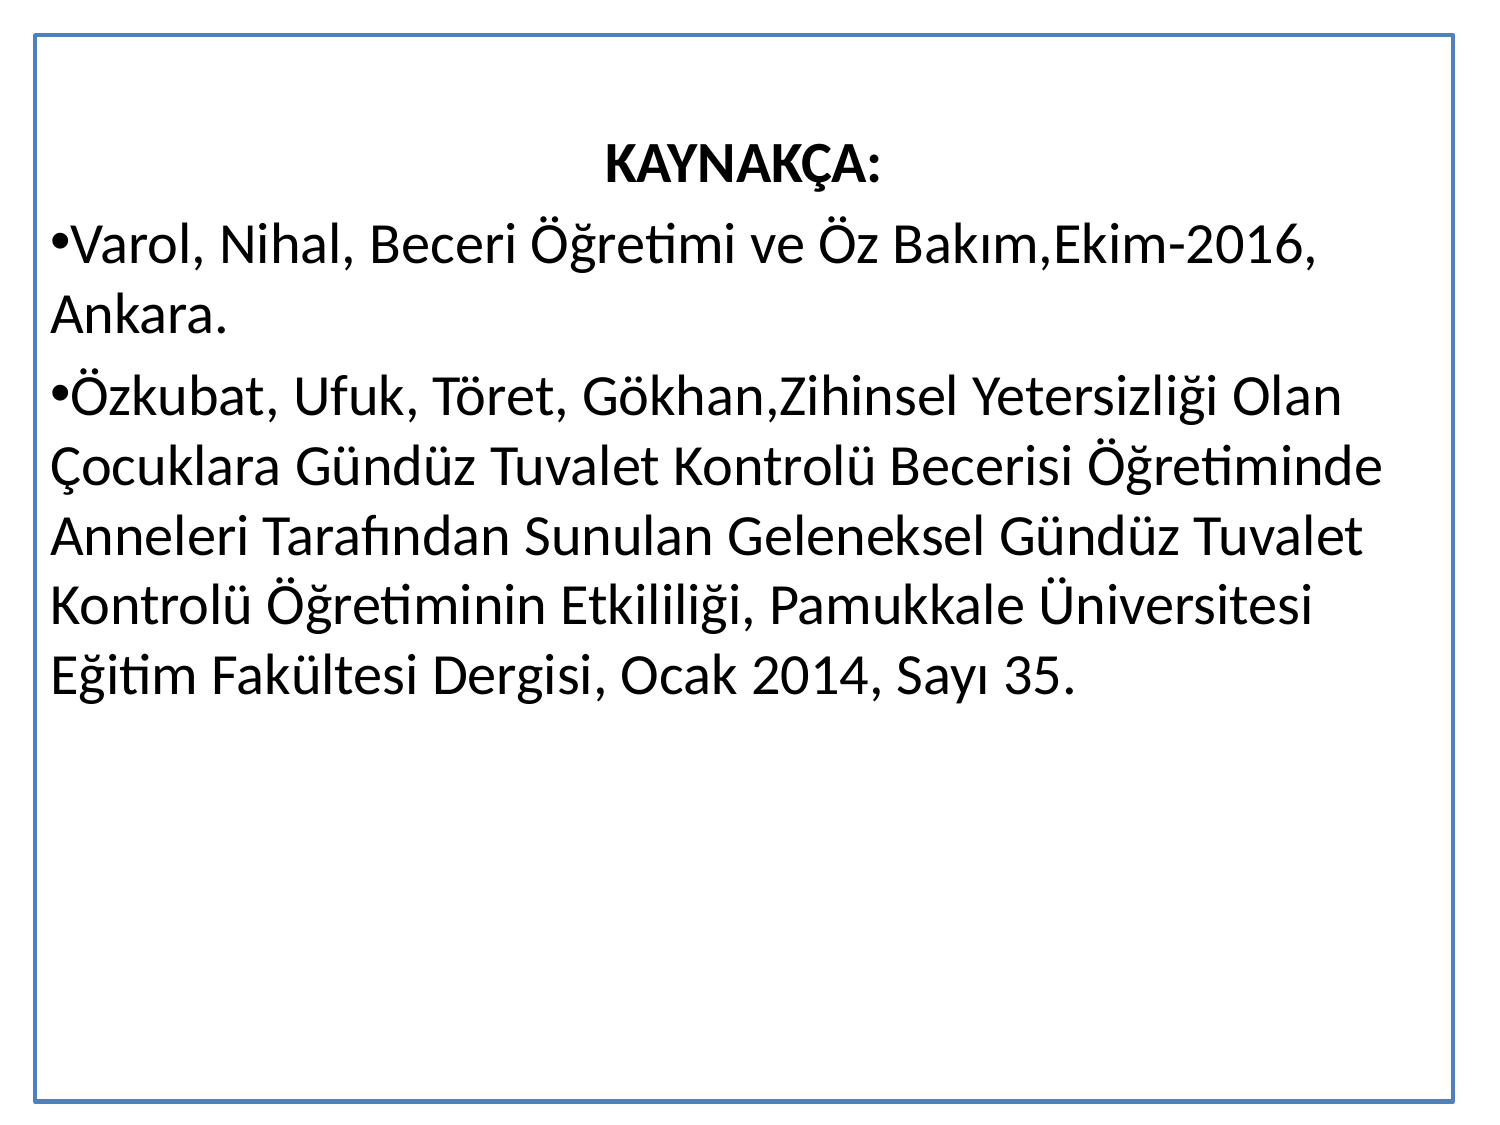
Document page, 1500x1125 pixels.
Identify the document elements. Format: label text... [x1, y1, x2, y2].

list KAYNAKÇA: Varol, Nihal, Beceri Öğretimi ve Öz Bakım,Ekim-2016, Ankara. Özkubat, Ufuk, Töret, Gökhan,Zihinsel Yetersizliği Olan Çocuklara Gündüz Tuvalet Kontrolü Becerisi Öğretiminde Anneleri Tarafından Sunulan Geleneksel Gündüz Tuvalet Kontrolü Öğretiminin Etkililiği, Pamukkale Üniversitesi Eğitim Fakültesi Dergisi, Ocak 2014, Sayı 35. [33, 33, 1455, 1104]
